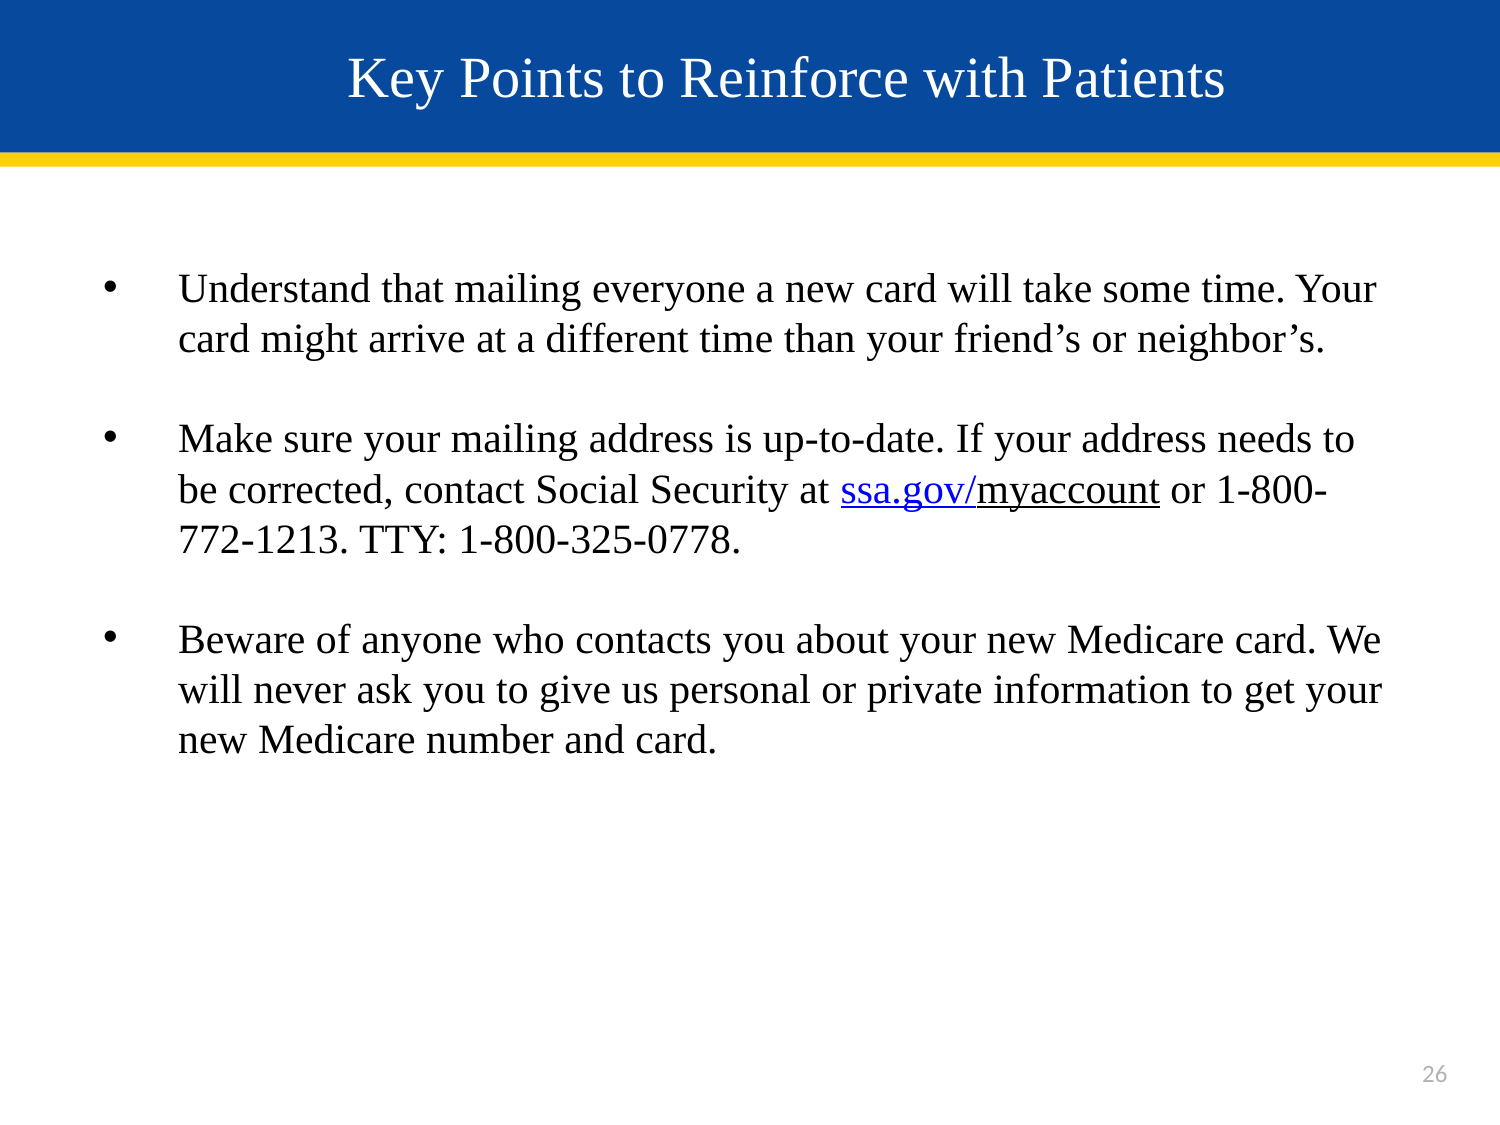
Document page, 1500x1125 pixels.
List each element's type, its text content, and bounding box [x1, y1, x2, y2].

title Key Points to Reinforce with Patients [337, 38, 1238, 181]
slide_number 26 [1125, 1042, 1463, 1103]
list Understand that mailing everyone a new card will take some time. Your card might arrive at a different time than your friend’s or neighbor’s. Make sure your mailing address is up-to-date. If your address needs to be corrected, contact Social Security at ssa.gov/myaccount or 1-800-772-1213. TTY: 1-800-325-0778. Beware of anyone who contacts you about your new Medicare card. We will never ask you to give us personal or private information to get your new Medicare number and card. [103, 211, 1397, 767]
